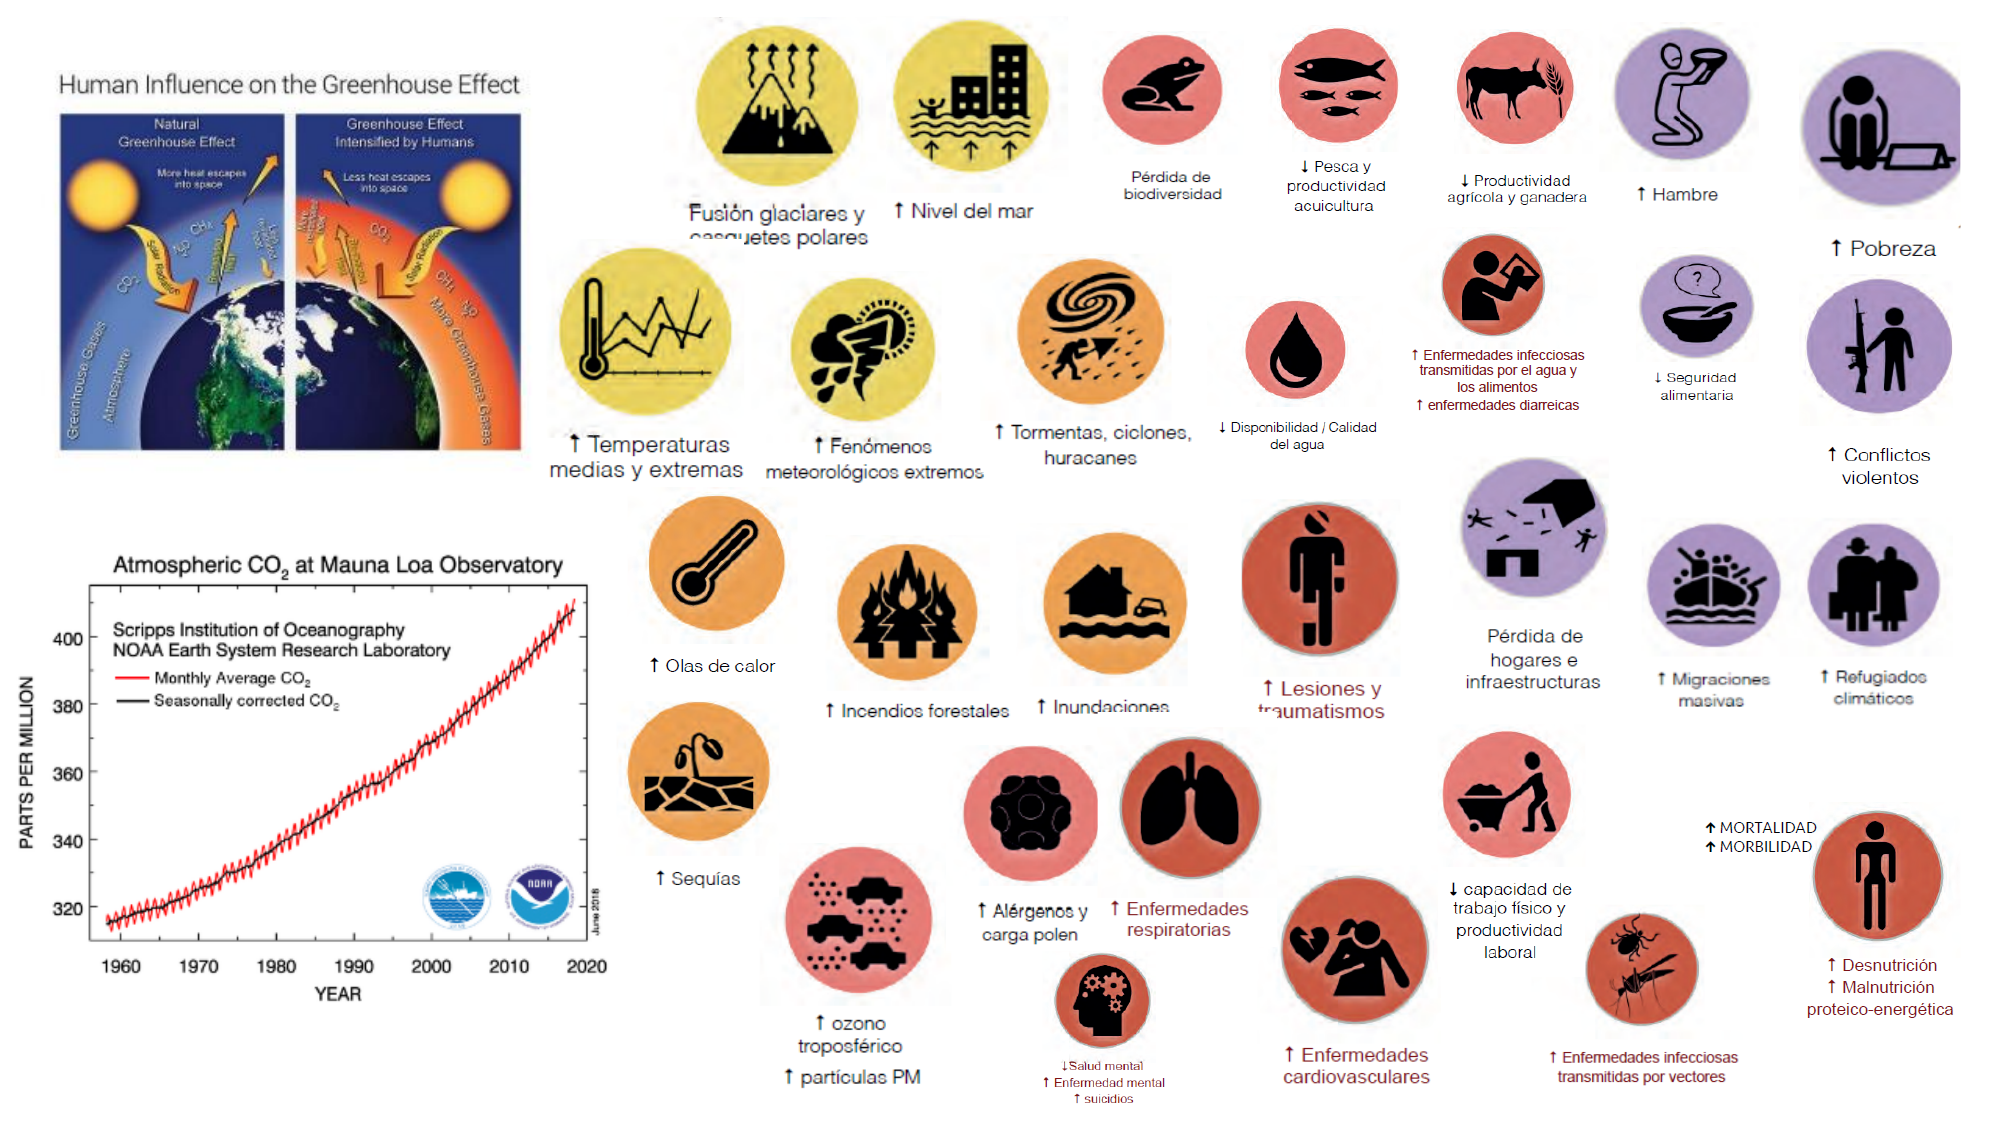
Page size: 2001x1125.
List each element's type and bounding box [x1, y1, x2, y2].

picture [1799, 272, 1953, 494]
picture [1449, 456, 1610, 696]
picture [0, 16, 1961, 1106]
picture [1799, 36, 1961, 259]
text_box [1207, 222, 1759, 459]
picture [1636, 517, 1953, 721]
picture [1092, 30, 1244, 213]
text_box [1268, 20, 1759, 215]
